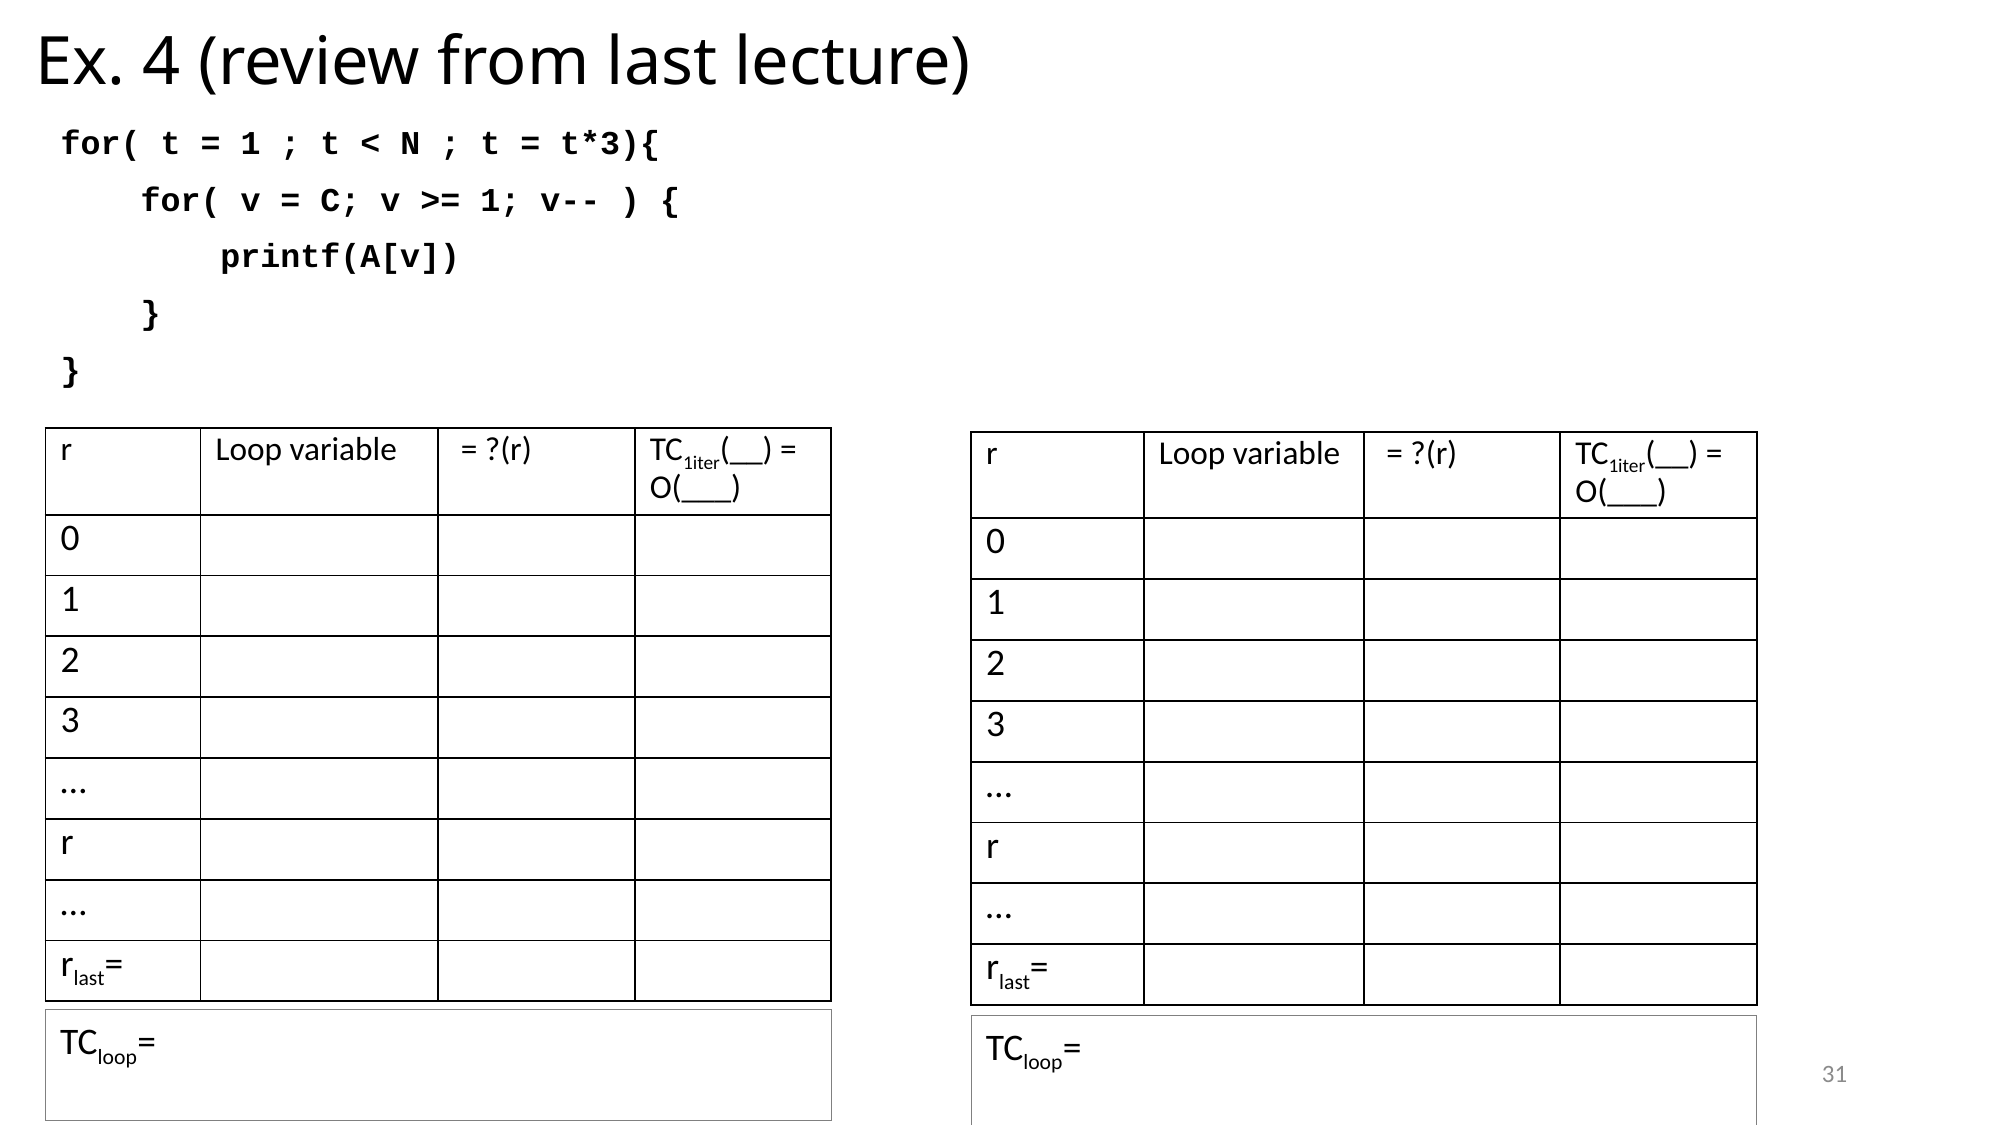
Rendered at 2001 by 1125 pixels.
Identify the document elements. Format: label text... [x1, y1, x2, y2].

table_cell [439, 637, 634, 696]
table_cell [1561, 702, 1756, 761]
table_cell [1561, 763, 1756, 822]
slide_number 31 [1757, 1042, 1863, 1103]
table_cell [636, 637, 830, 696]
text_box TCloop= [971, 1015, 1757, 1125]
table_cell … [972, 884, 1143, 943]
table_cell rlast= [46, 941, 200, 1000]
table_header r [46, 429, 200, 514]
table_cell [439, 698, 634, 757]
table_cell [1561, 580, 1756, 639]
table_cell [201, 637, 437, 696]
table_cell [201, 759, 437, 818]
table_cell … [972, 763, 1143, 822]
table_cell 3 [46, 698, 200, 757]
list for( t = 1 ; t < N ; t = t*3){ for( v = C; v >= 1; v-- ) { printf(A[v]) } } [45, 118, 805, 422]
table_cell [439, 941, 634, 1000]
table_header = ?(r) [439, 429, 634, 514]
table_cell … [46, 759, 200, 818]
table_cell [1365, 945, 1559, 1004]
table_cell 2 [972, 641, 1143, 700]
table_header = ?(r) [1365, 433, 1559, 517]
table_cell 2 [46, 637, 200, 696]
table_header TC1iter(__) = O(___) [1561, 433, 1756, 517]
table_cell rlast= [972, 945, 1143, 1004]
table_cell [636, 941, 830, 1000]
table_cell [636, 881, 830, 940]
table_header TC1iter(__) = O(___) [636, 429, 830, 514]
table_cell [439, 759, 634, 818]
table_cell [1365, 702, 1559, 761]
table_cell 3 [972, 702, 1143, 761]
table_cell [1145, 519, 1363, 578]
table_cell [1365, 519, 1559, 578]
table_cell [439, 881, 634, 940]
table_header Loop variable [1145, 433, 1363, 517]
table_cell [439, 820, 634, 879]
table_cell 0 [46, 516, 200, 575]
table_cell [1145, 702, 1363, 761]
table_cell [636, 820, 830, 879]
table_cell 1 [46, 576, 200, 635]
table_cell [439, 576, 634, 635]
table_cell [201, 881, 437, 940]
table_cell [1145, 884, 1363, 943]
table_cell [636, 698, 830, 757]
table_cell [1365, 823, 1559, 882]
table_cell [1145, 823, 1363, 882]
table_header r [972, 433, 1143, 517]
table_cell [1561, 519, 1756, 578]
table_cell [1561, 884, 1756, 943]
table_cell [439, 516, 634, 575]
table_cell [201, 941, 437, 1000]
table_header Loop variable [201, 429, 437, 514]
text_box TCloop= [45, 1009, 832, 1121]
table_cell [201, 820, 437, 879]
table_cell [1365, 641, 1559, 700]
table_cell [636, 759, 830, 818]
table_cell r [972, 823, 1143, 882]
table_cell [1561, 945, 1756, 1004]
table_cell [201, 516, 437, 575]
table_cell r [46, 820, 200, 879]
table_cell [201, 698, 437, 757]
table_cell 0 [972, 519, 1143, 578]
table_cell [1145, 580, 1363, 639]
title Ex. 4 (review from last lecture) [20, 8, 999, 118]
table_cell [1145, 641, 1363, 700]
table_cell [1561, 641, 1756, 700]
table_cell [636, 576, 830, 635]
table_cell [636, 516, 830, 575]
table_cell [1561, 823, 1756, 882]
table_cell [1145, 945, 1363, 1004]
table_cell [1365, 884, 1559, 943]
table_cell [1365, 763, 1559, 822]
table_cell [1145, 763, 1363, 822]
table_cell … [46, 881, 200, 940]
table_cell 1 [972, 580, 1143, 639]
table_cell [1365, 580, 1559, 639]
table_cell [201, 576, 437, 635]
